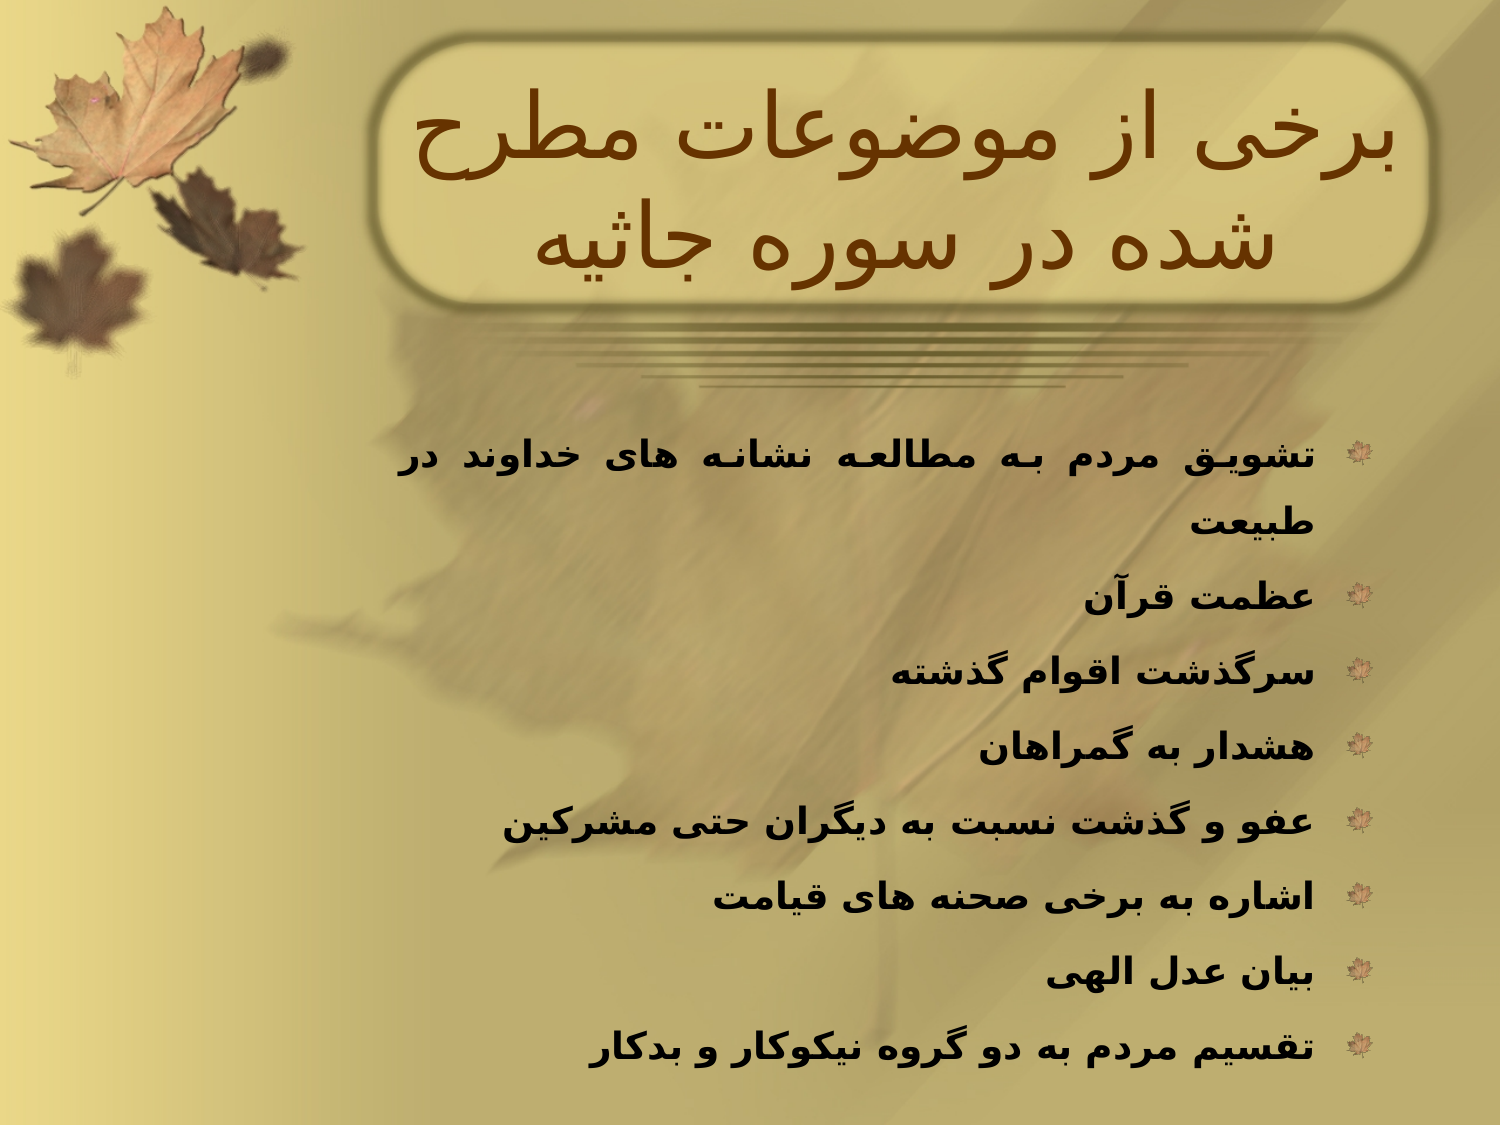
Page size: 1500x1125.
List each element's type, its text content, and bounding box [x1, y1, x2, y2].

picture [0, 0, 1500, 1125]
title برخی از موضوعات مطرح شده در سوره جاثیه [387, 75, 1425, 279]
list تشویق مردم به مطالعه نشانه های خداوند در طبیعت عظمت قرآن سرگذشت اقوام گذشته هشدار به گمراهان عفو و گذشت نسبت به دیگران حتی مشرکین اشاره به برخی صحنه های قیامت بیان عدل الهی تقسیم مردم به دو گروه نیکوکار و بدکار [375, 399, 1388, 1075]
